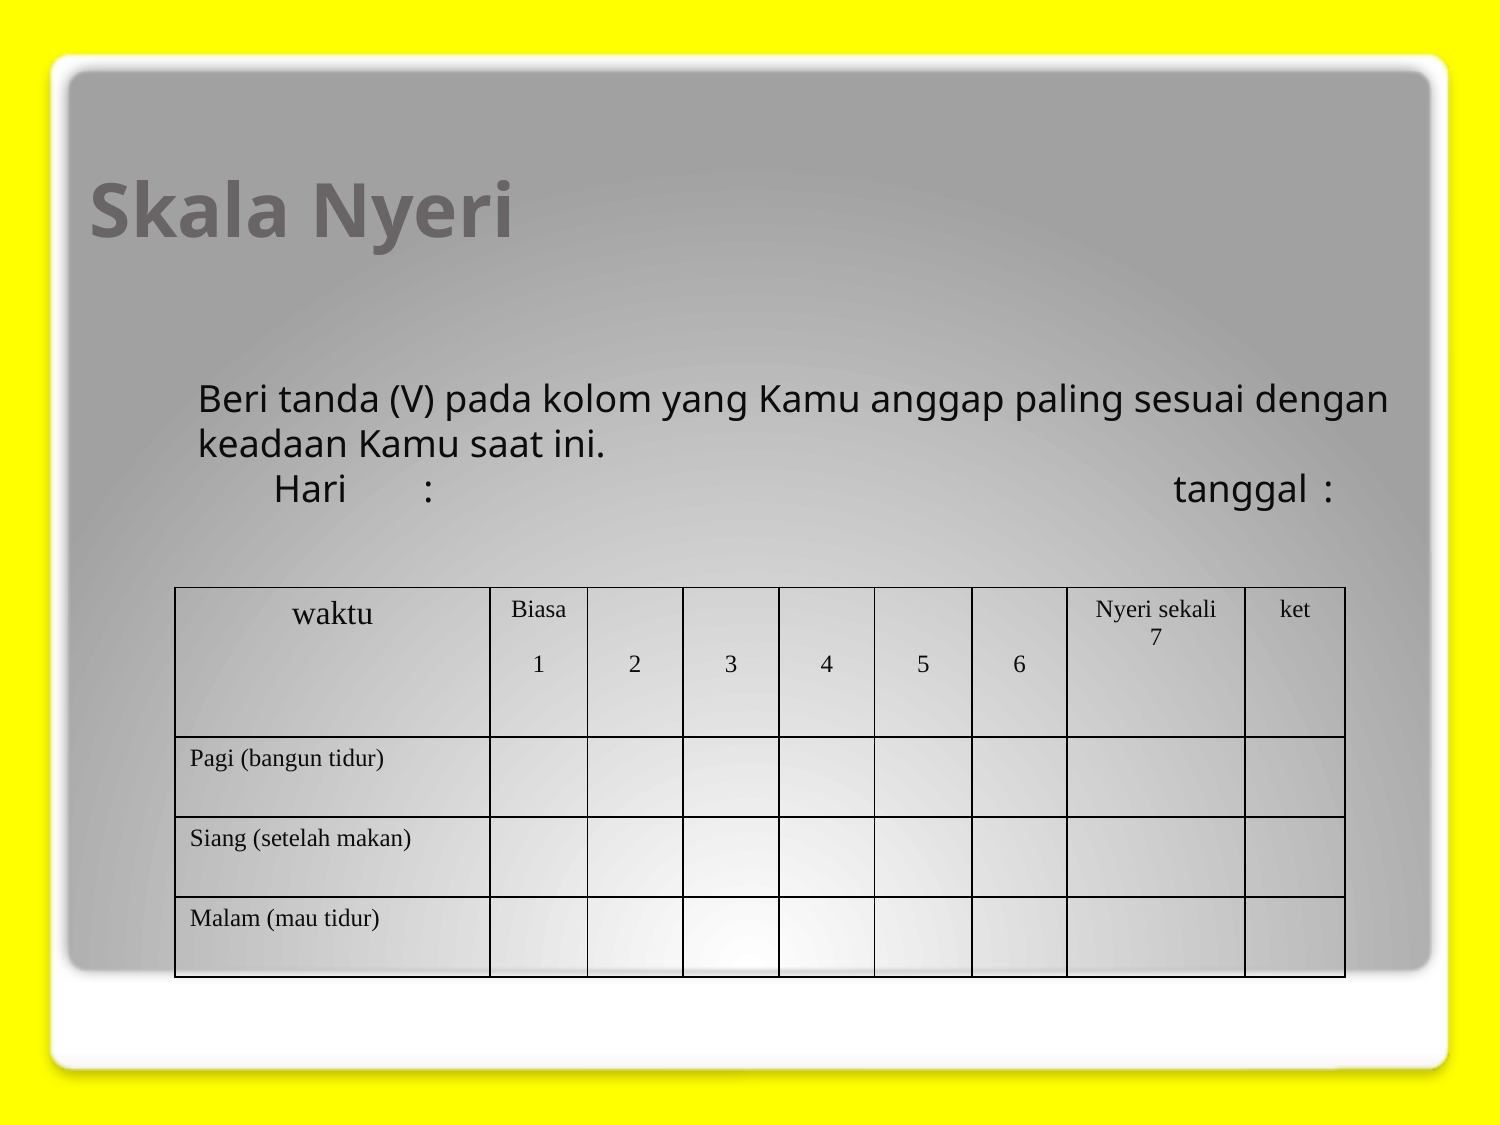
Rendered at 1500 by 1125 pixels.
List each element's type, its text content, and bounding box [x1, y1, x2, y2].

table_cell [1068, 818, 1244, 896]
table_header Nyeri sekali 7 [1068, 588, 1244, 736]
table_cell [875, 818, 971, 896]
table_cell [1246, 818, 1344, 896]
table_cell [491, 738, 587, 816]
table_header Biasa 1 [491, 588, 587, 736]
table_cell [875, 898, 971, 976]
table_cell [684, 818, 778, 896]
table_cell [491, 898, 587, 976]
table_cell [684, 898, 778, 976]
table_cell Pagi (bangun tidur) [176, 738, 489, 816]
table_cell [875, 738, 971, 816]
table_cell [973, 898, 1066, 976]
table_cell [973, 818, 1066, 896]
table_header 3 [684, 588, 778, 736]
table_header 6 [973, 588, 1066, 736]
table_header 4 [780, 588, 874, 736]
table_cell [1068, 898, 1244, 976]
table_cell [588, 818, 682, 896]
table_header 5 [875, 588, 971, 736]
table_cell [780, 738, 874, 816]
title Skala Nyeri [75, 87, 1418, 260]
table_header ket [1246, 588, 1344, 736]
table_header waktu [176, 588, 489, 736]
table_cell [780, 818, 874, 896]
text_box Beri tanda (V) pada kolom yang Kamu anggap paling sesuai dengan keadaan Kamu saat ini. Hari : tanggal : [183, 367, 1424, 518]
table_cell [1068, 738, 1244, 816]
table_cell [491, 818, 587, 896]
table_cell Siang (setelah makan) [176, 818, 489, 896]
table_cell Malam (mau tidur) [176, 898, 489, 976]
table_cell [1246, 898, 1344, 976]
table_cell [684, 738, 778, 816]
table_cell [1246, 738, 1344, 816]
table_cell [588, 738, 682, 816]
table_header 2 [588, 588, 682, 736]
table_cell [588, 898, 682, 976]
table_cell [780, 898, 874, 976]
table_cell [973, 738, 1066, 816]
